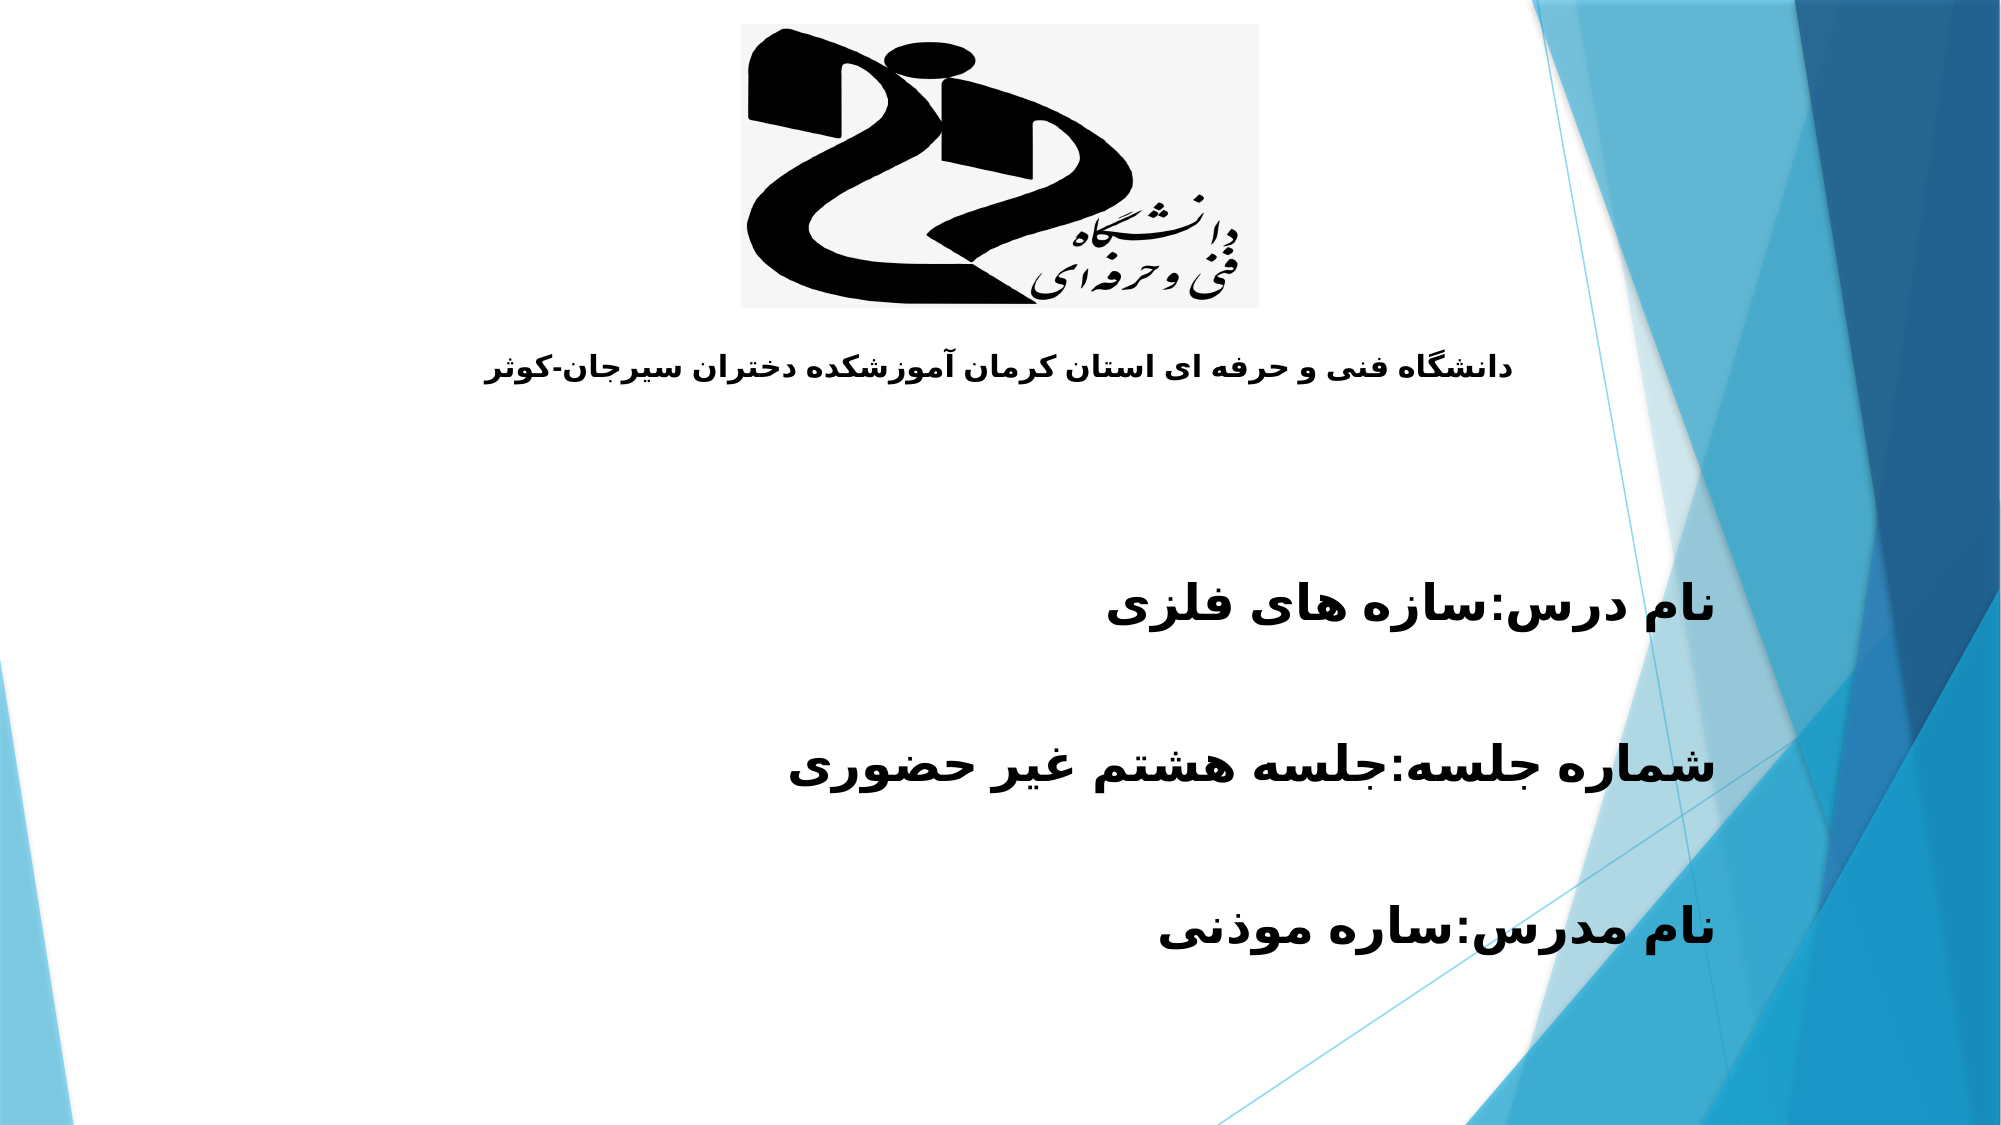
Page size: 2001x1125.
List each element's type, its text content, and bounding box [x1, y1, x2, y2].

list نام درس:سازه های فلزی شماره جلسه:جلسه هشتم غیر حضوری نام مدرس:ساره موذنی [267, 562, 1733, 1020]
title دانشگاه فنی و حرفه ای استان کرمان آموزشکده دختران سیرجان-کوثر [427, 322, 1573, 392]
picture [740, 23, 1260, 309]
